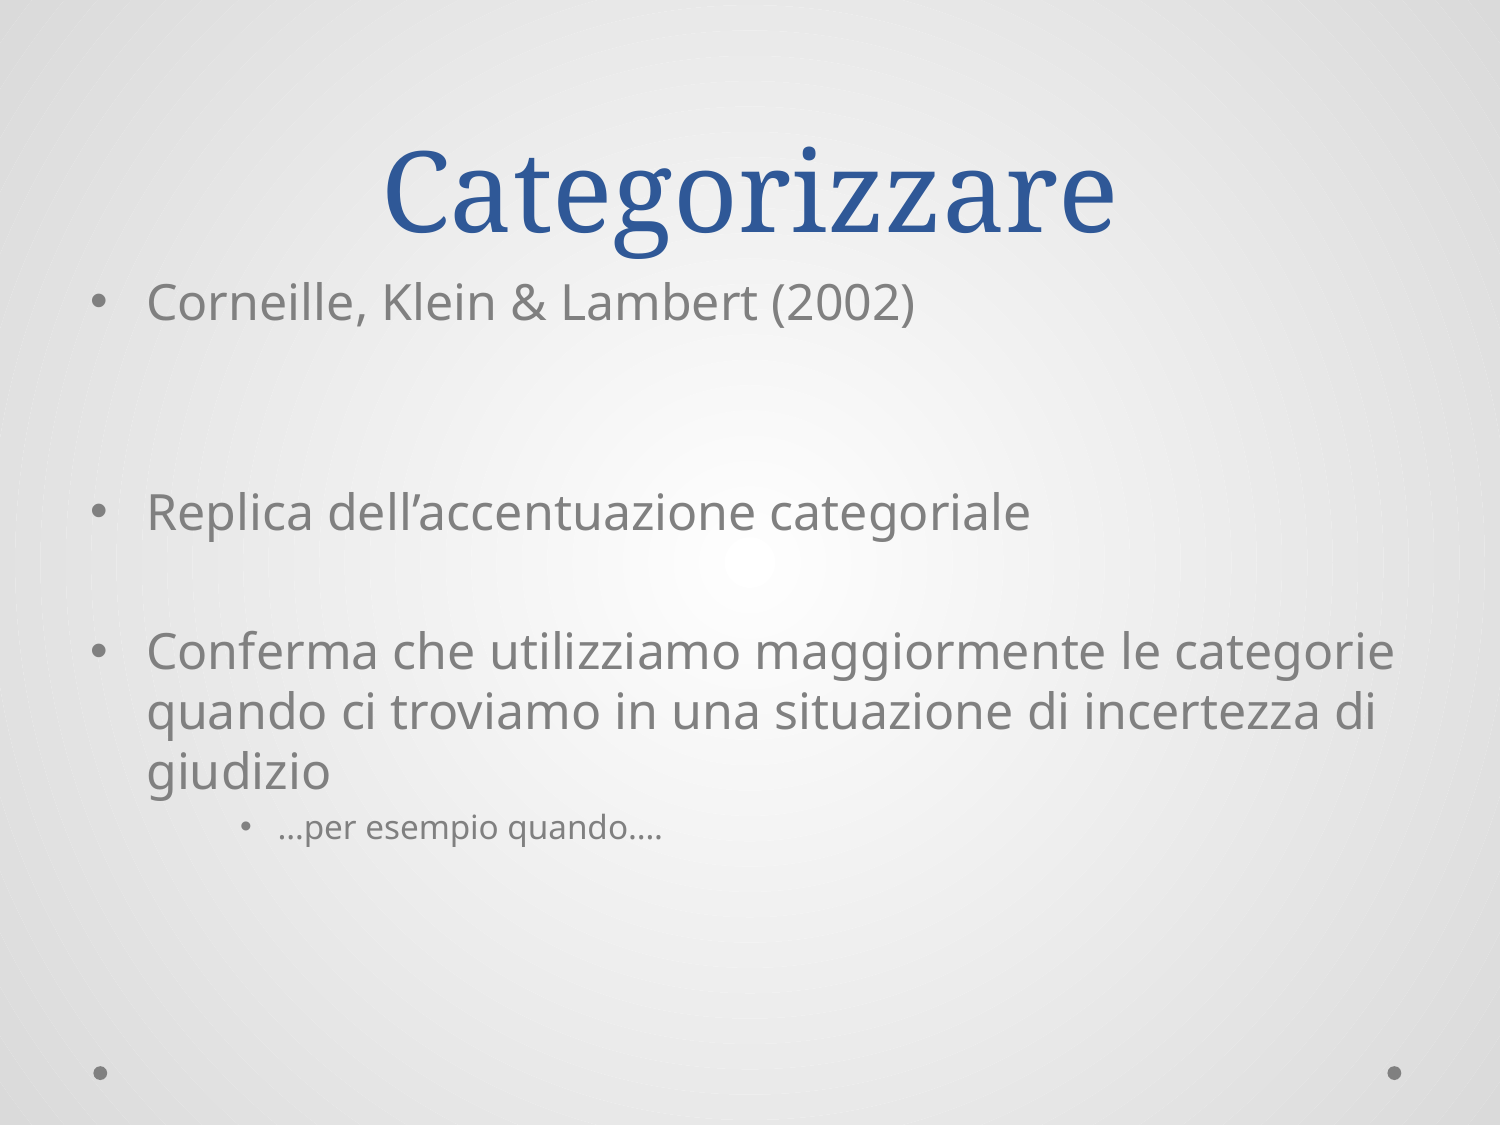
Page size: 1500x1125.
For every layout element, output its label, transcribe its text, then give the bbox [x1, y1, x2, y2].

title Categorizzare [75, 0, 1425, 262]
list Corneille, Klein & Lambert (2002) Replica dell’accentuazione categoriale Conferma che utilizziamo maggiormente le categorie quando ci troviamo in una situazione di incertezza di giudizio …per esempio quando…. [75, 262, 1425, 1068]
